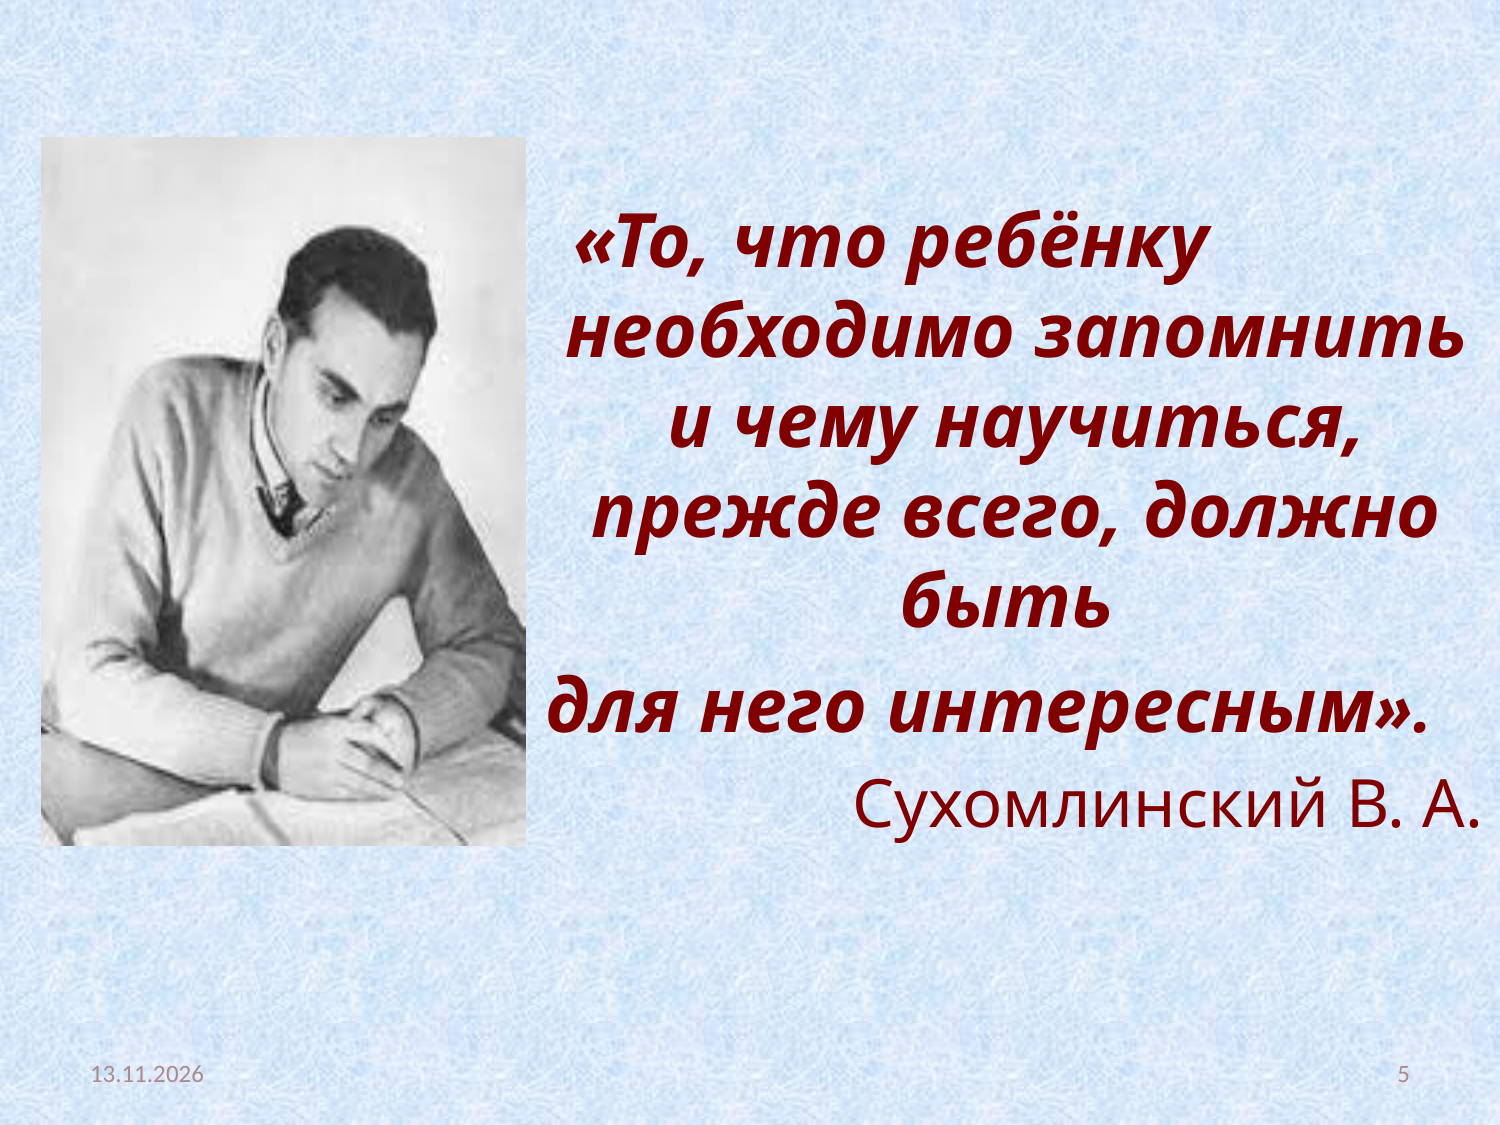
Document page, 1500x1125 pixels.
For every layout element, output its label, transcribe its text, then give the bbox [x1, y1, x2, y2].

slide_number 5 [1074, 1042, 1425, 1103]
list «То, что ребёнку необходимо запомнить и чему научиться, прежде всего, должно быть для него интересным». Сухомлинский В. А. [478, 89, 1500, 1012]
picture [0, 0, 1500, 1125]
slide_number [75, 1042, 425, 1103]
